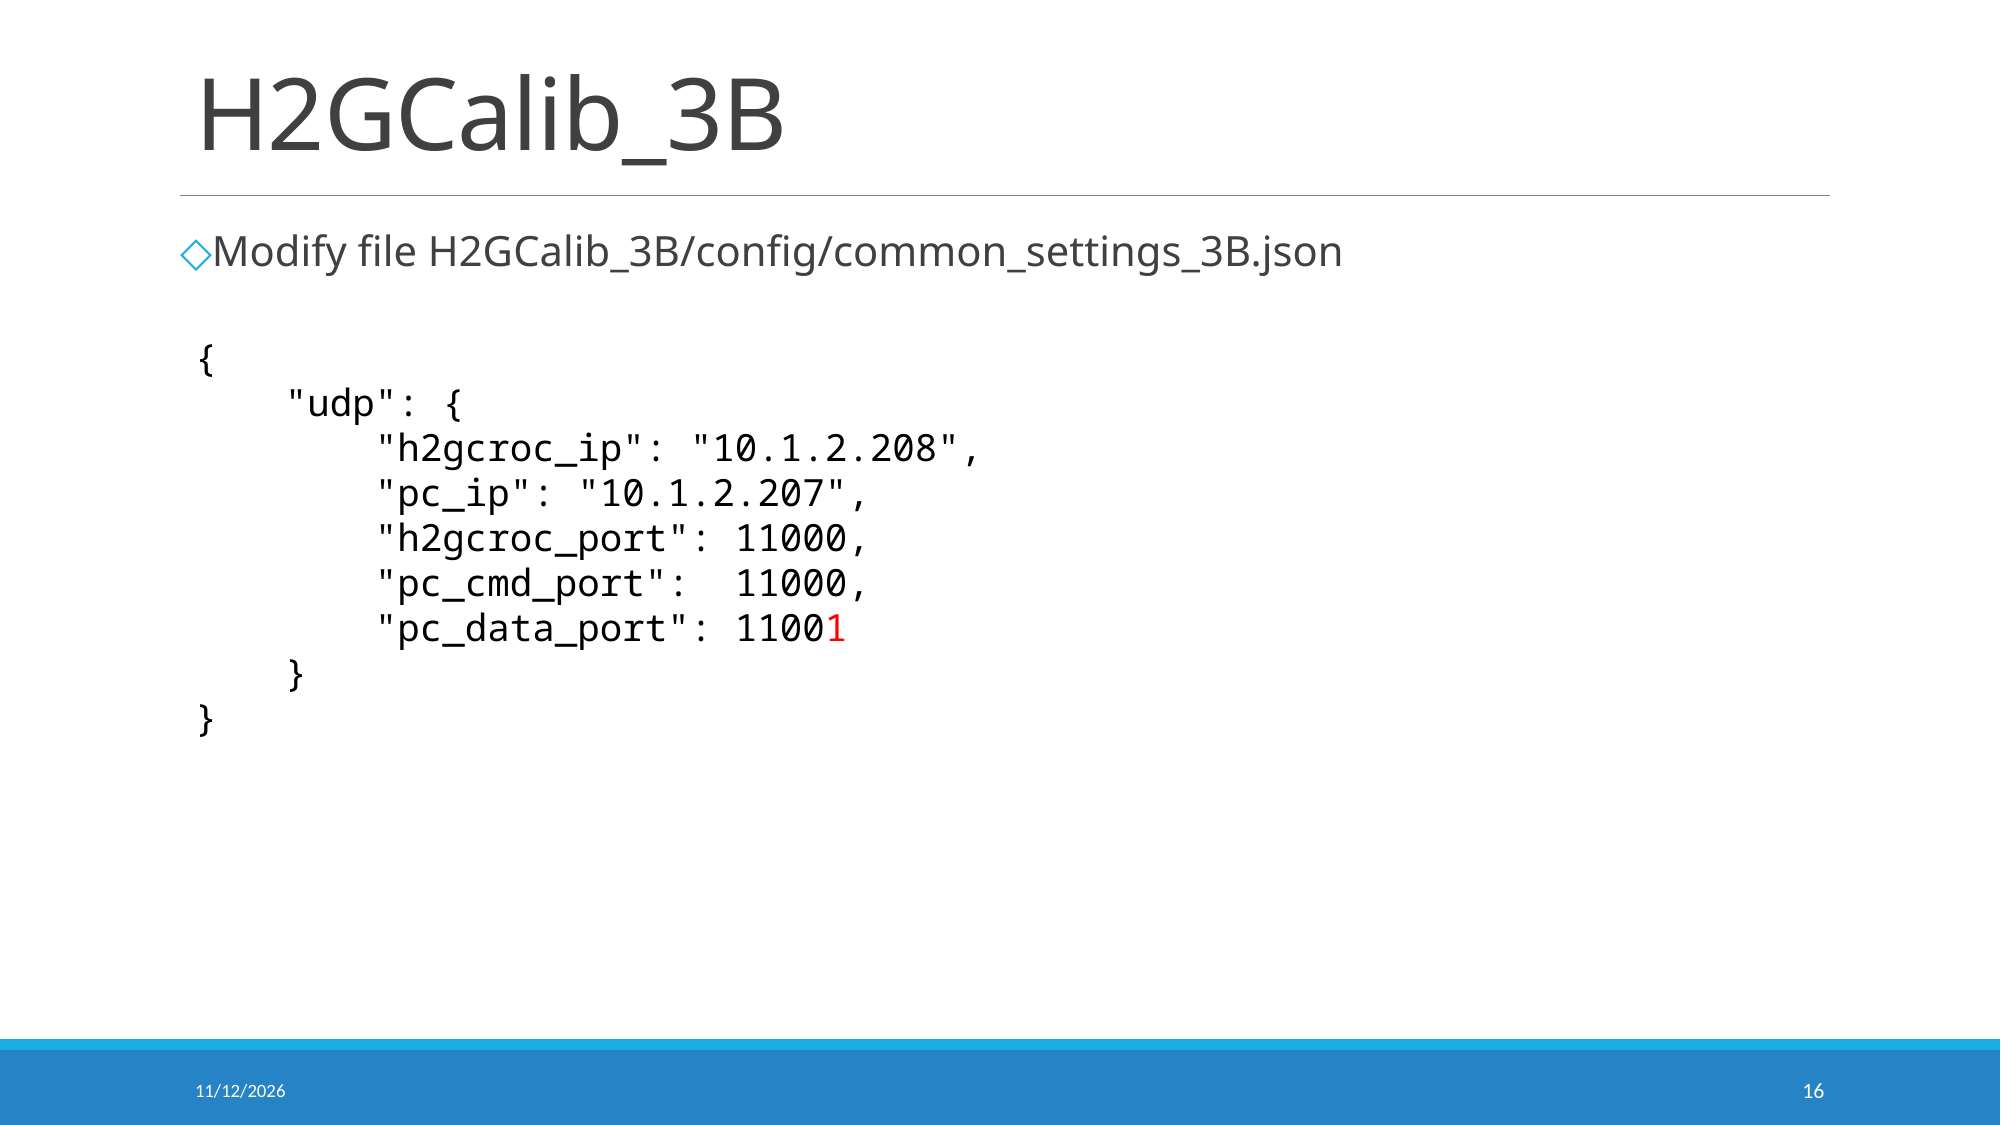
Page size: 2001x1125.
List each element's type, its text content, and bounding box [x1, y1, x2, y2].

title H2GCalib_3B [180, 47, 1830, 194]
list Modify file H2GCalib_3B/config/common_settings_3B.json [180, 222, 1830, 284]
text_box { "udp": { "h2gcroc_ip": "10.1.2.208", "pc_ip": "10.1.2.207", "h2gcroc_port": 11000, "pc_cmd_port": 11000, "pc_data_port": 11001 } } [180, 326, 1180, 747]
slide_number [180, 1059, 586, 1120]
slide_number 16 [1624, 1059, 1840, 1120]
